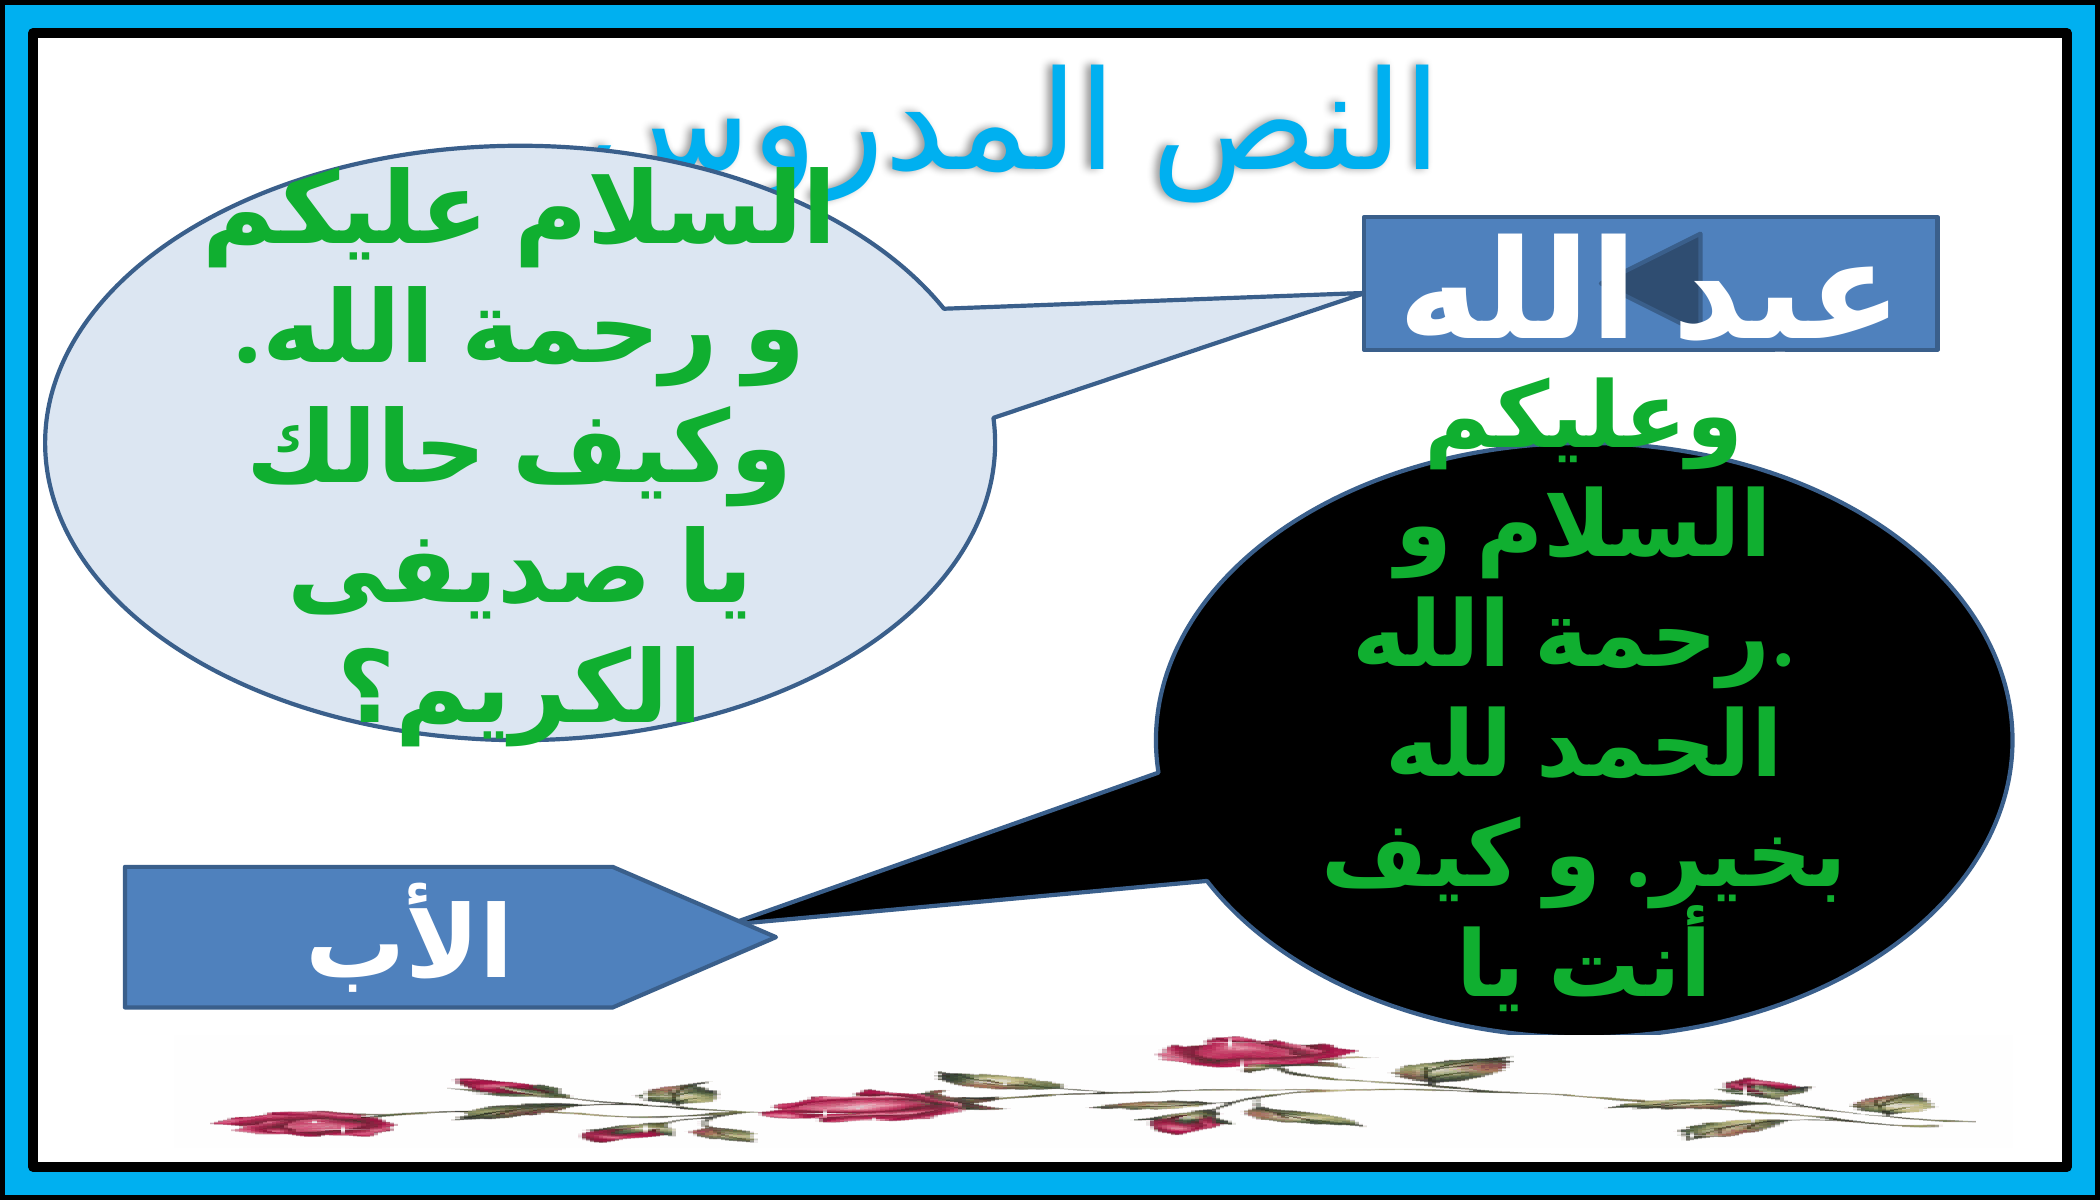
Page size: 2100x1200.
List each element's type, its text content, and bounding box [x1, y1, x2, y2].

text_box وعليكم السلام و رحمة الله. الحمد لله بخير. و كيف أنت يا صديفي ؟ [740, 440, 2015, 1034]
picture [174, 1035, 2013, 1149]
text_box الأب [122, 864, 779, 1010]
text_box السلام عليكم و رحمة الله. وكيف حالك يا صديفى الكريم؟ [43, 143, 1362, 743]
text_box النص المدروس [416, 24, 1575, 205]
text_box عبد الله [1362, 215, 1940, 352]
